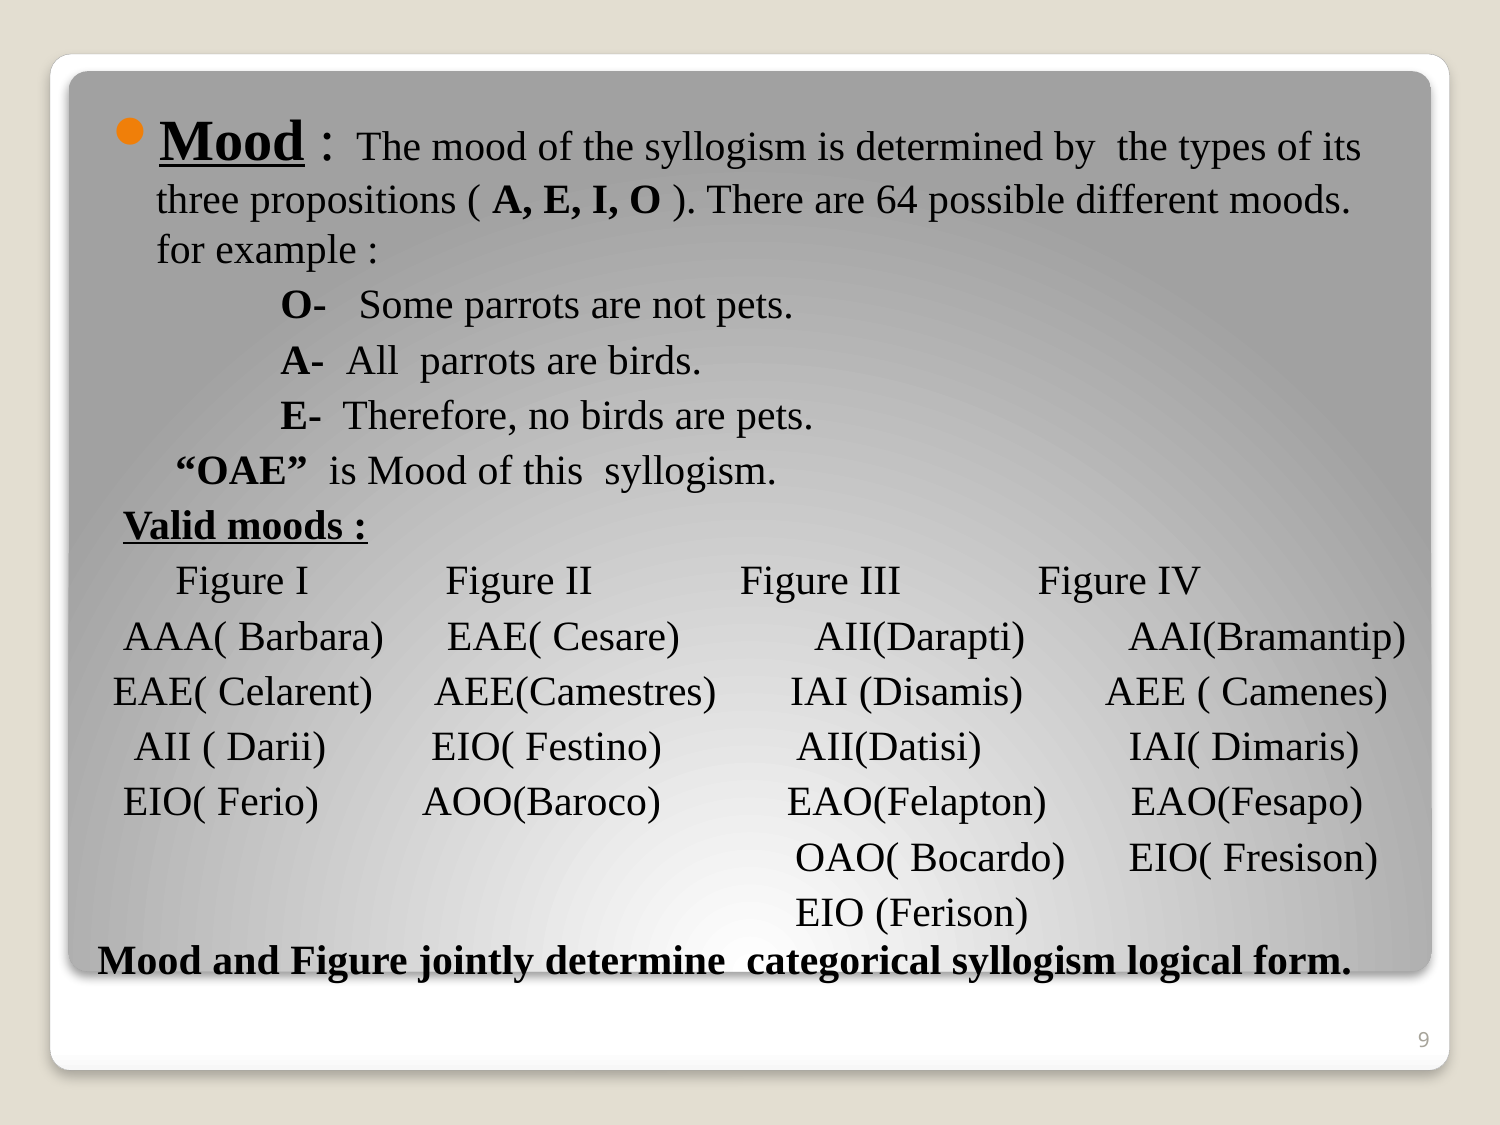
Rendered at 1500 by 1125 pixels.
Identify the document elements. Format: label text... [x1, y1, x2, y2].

list Mood : The mood of the syllogism is determined by the types of its three propositions ( A, E, I, O ). There are 64 possible different moods. for example : O- Some parrots are not pets. A- All parrots are birds. E- Therefore, no birds are pets. “OAE” is Mood of this syllogism. Valid moods : Figure I Figure II Figure III Figure IV AAA( Barbara) EAE( Cesare) AII(Darapti) AAI(Bramantip) EAE( Celarent) AEE(Camestres) IAI (Disamis) AEE ( Camenes) AII ( Darii) EIO( Festino) AII(Datisi) IAI( Dimaris) EIO( Ferio) AOO(Baroco) EAO(Felapton) EAO(Fesapo) OAO( Bocardo) EIO( Fresison) EIO (Ferison) [82, 86, 1425, 774]
title Mood and Figure jointly determine categorical syllogism logical form. [82, 817, 1425, 990]
slide_number 9 [1369, 1002, 1445, 1063]
